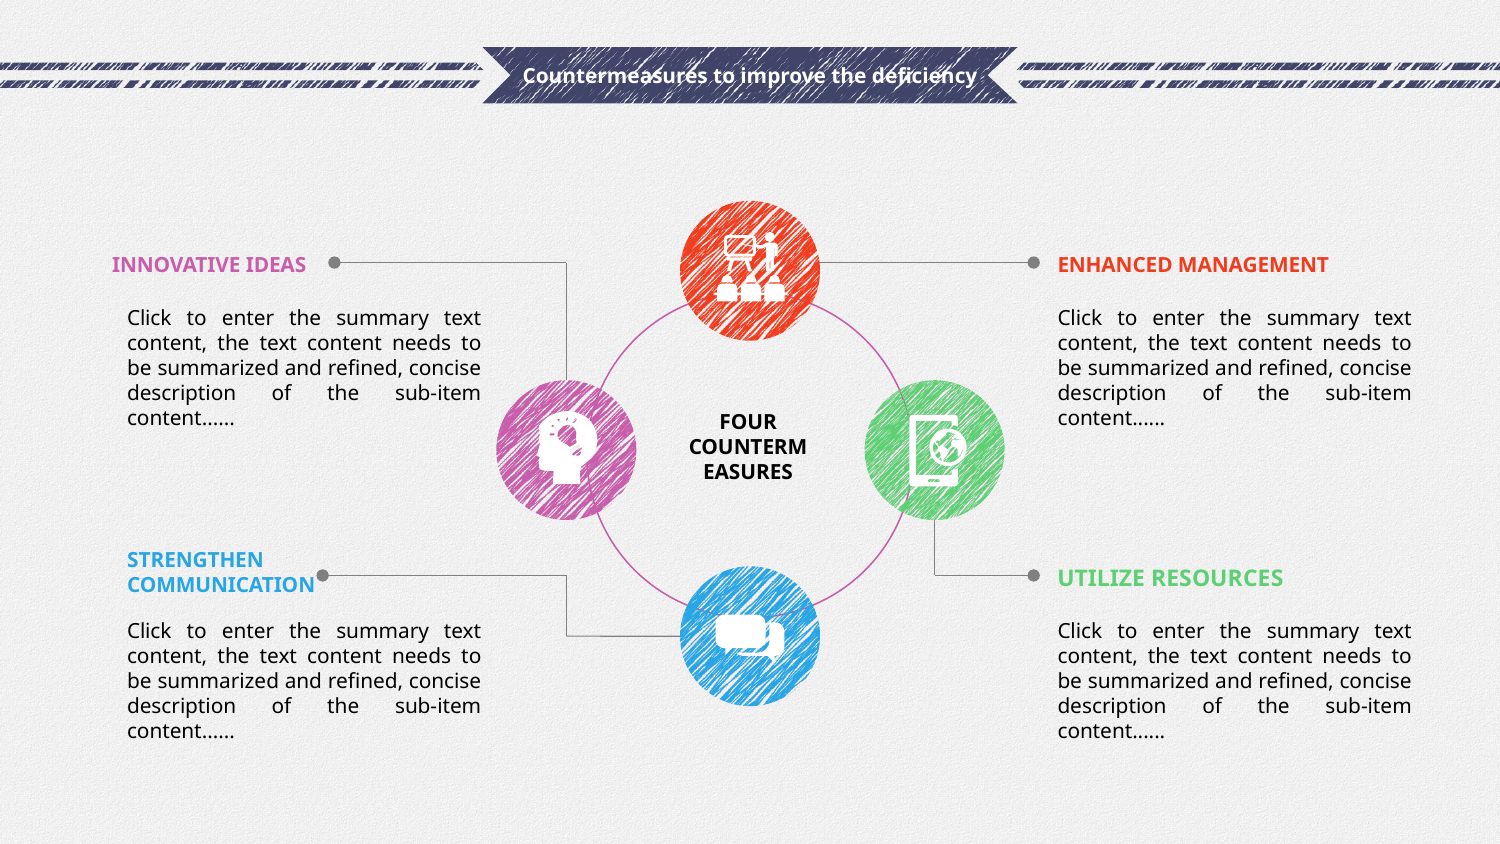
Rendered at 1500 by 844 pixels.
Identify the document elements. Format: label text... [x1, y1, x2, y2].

text_box Strengthen communication [127, 546, 372, 599]
text_box [596, 303, 904, 607]
text_box [909, 414, 958, 487]
text_box Enhanced Management [1057, 251, 1424, 304]
text_box Click to enter the summary text content, the text content needs to be summarized and refined, concise description of the sub-item content...... [1057, 617, 1412, 743]
text_box Click to enter the summary text content, the text content needs to be summarized and refined, concise description of the sub-item content...... [1057, 304, 1412, 430]
text_box Innovative ideas [112, 251, 357, 304]
text_box [677, 564, 823, 709]
text_box [677, 198, 823, 343]
text_box Click to enter the summary text content, the text content needs to be summarized and refined, concise description of the sub-item content...... [127, 617, 482, 743]
picture [0, 0, 1500, 844]
text_box [536, 411, 598, 484]
text_box [494, 378, 639, 523]
text_box Utilize resources [1057, 563, 1303, 616]
text_box [715, 614, 766, 656]
title Countermeasures to improve the deficiency [466, 52, 1034, 98]
text_box Four countermeasures [687, 408, 809, 540]
text_box [929, 428, 967, 467]
text_box [862, 378, 1007, 523]
text_box [736, 622, 785, 664]
text_box Click to enter the summary text content, the text content needs to be summarized and refined, concise description of the sub-item content...... [127, 304, 482, 430]
text_box [713, 275, 788, 302]
text_box [724, 231, 778, 272]
